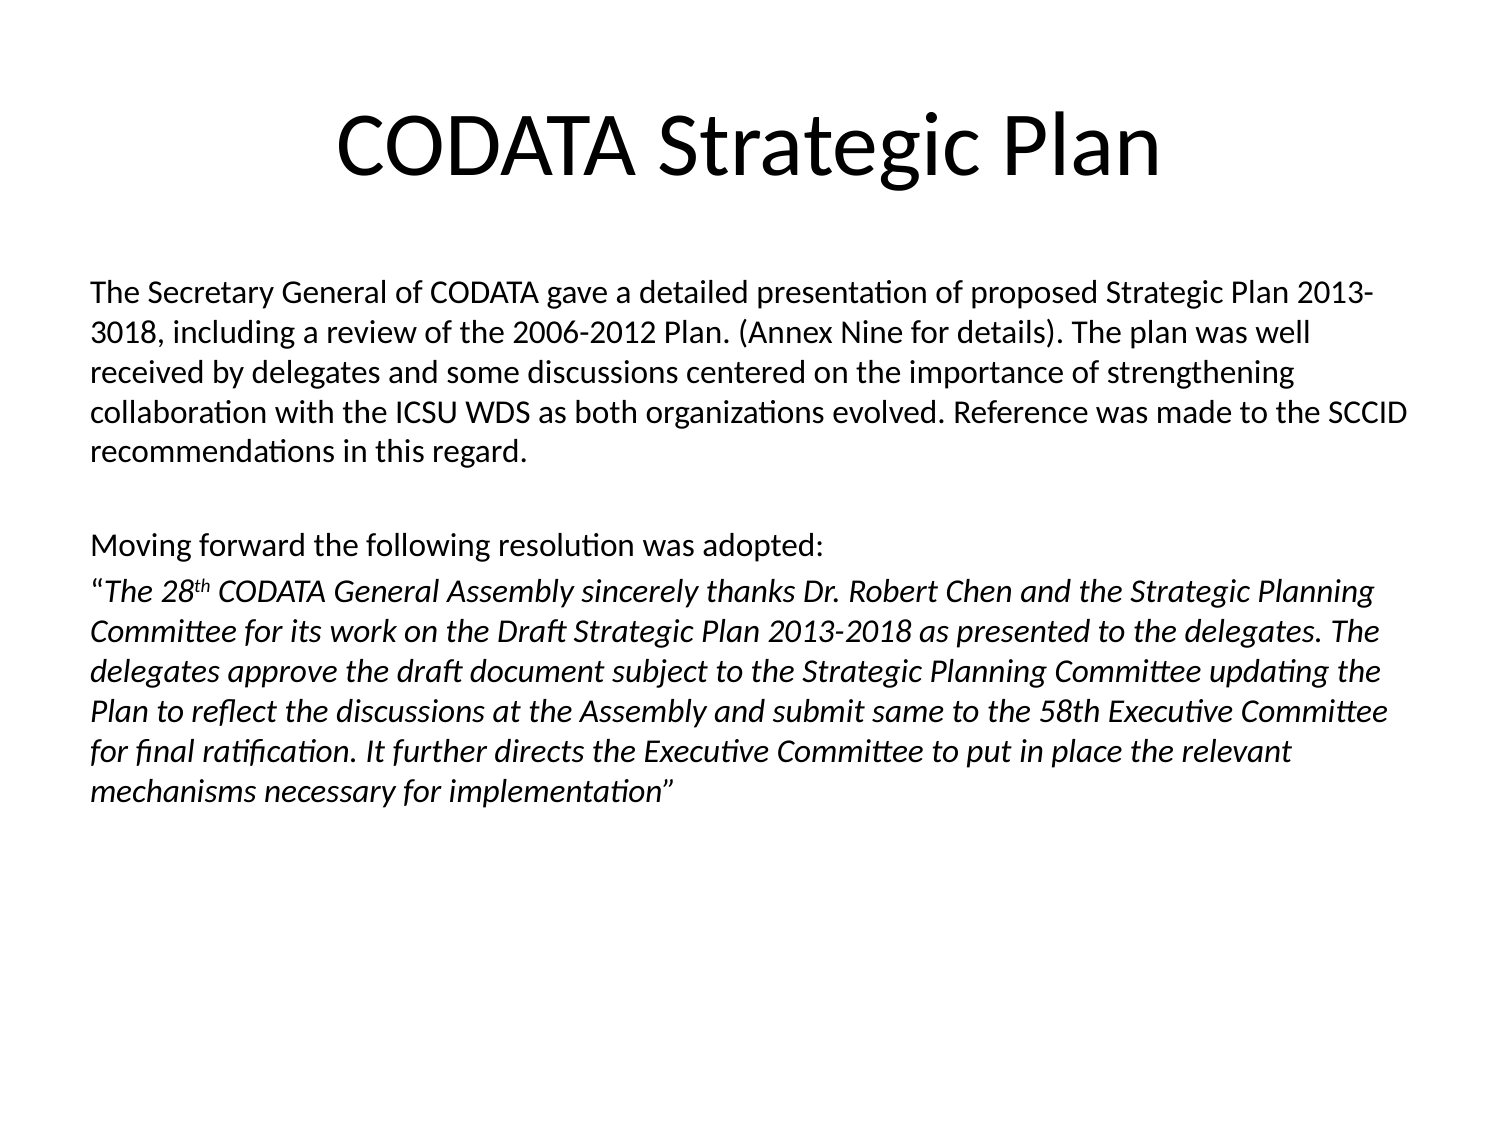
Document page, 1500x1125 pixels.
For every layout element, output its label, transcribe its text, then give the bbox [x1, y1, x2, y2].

title CODATA Strategic Plan [75, 45, 1425, 233]
list The Secretary General of CODATA gave a detailed presentation of proposed Strategic Plan 2013-3018, including a review of the 2006-2012 Plan. (Annex Nine for details). The plan was well received by delegates and some discussions centered on the importance of strengthening collaboration with the ICSU WDS as both organizations evolved. Reference was made to the SCCID recommendations in this regard. Moving forward the following resolution was adopted: “The 28th CODATA General Assembly sincerely thanks Dr. Robert Chen and the Strategic Planning Committee for its work on the Draft Strategic Plan 2013-2018 as presented to the delegates. The delegates approve the draft document subject to the Strategic Planning Committee updating the Plan to reflect the discussions at the Assembly and submit same to the 58th Executive Committee for final ratification. It further directs the Executive Committee to put in place the relevant mechanisms necessary for implementation” [75, 262, 1425, 1005]
